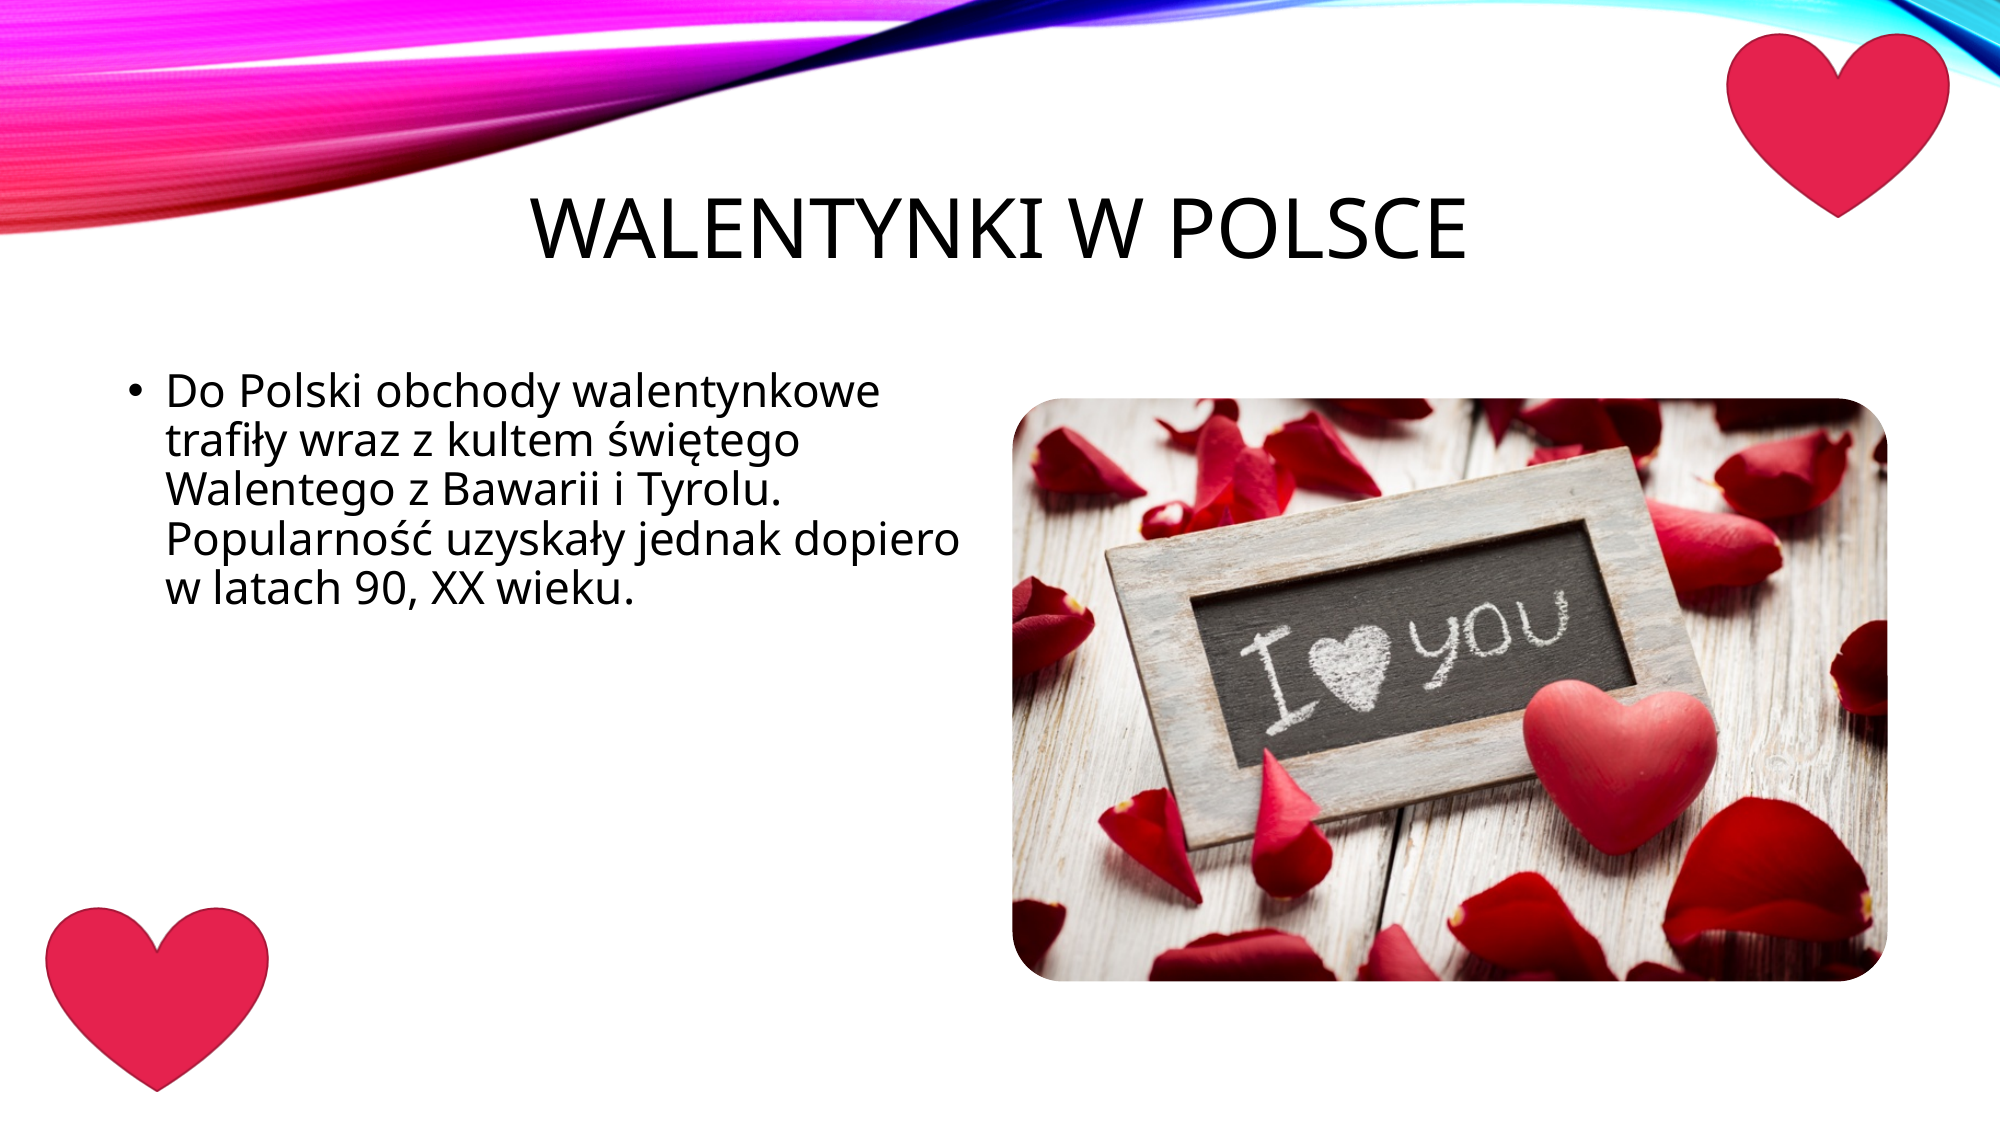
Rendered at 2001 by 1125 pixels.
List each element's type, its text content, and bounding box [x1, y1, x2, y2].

picture [45, 907, 269, 1092]
list Do Polski obchody walentynkowe trafiły wraz z kultem świętego Walentego z Bawarii i Tyrolu. Popularność uzyskały jednak dopiero w latach 90, XX wieku. [112, 360, 988, 1021]
picture [1890, 0, 2000, 75]
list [1012, 398, 1888, 982]
picture [1910, 0, 2000, 45]
title Walentynki w Polsce [112, 125, 1888, 338]
picture [0, 0, 2000, 237]
